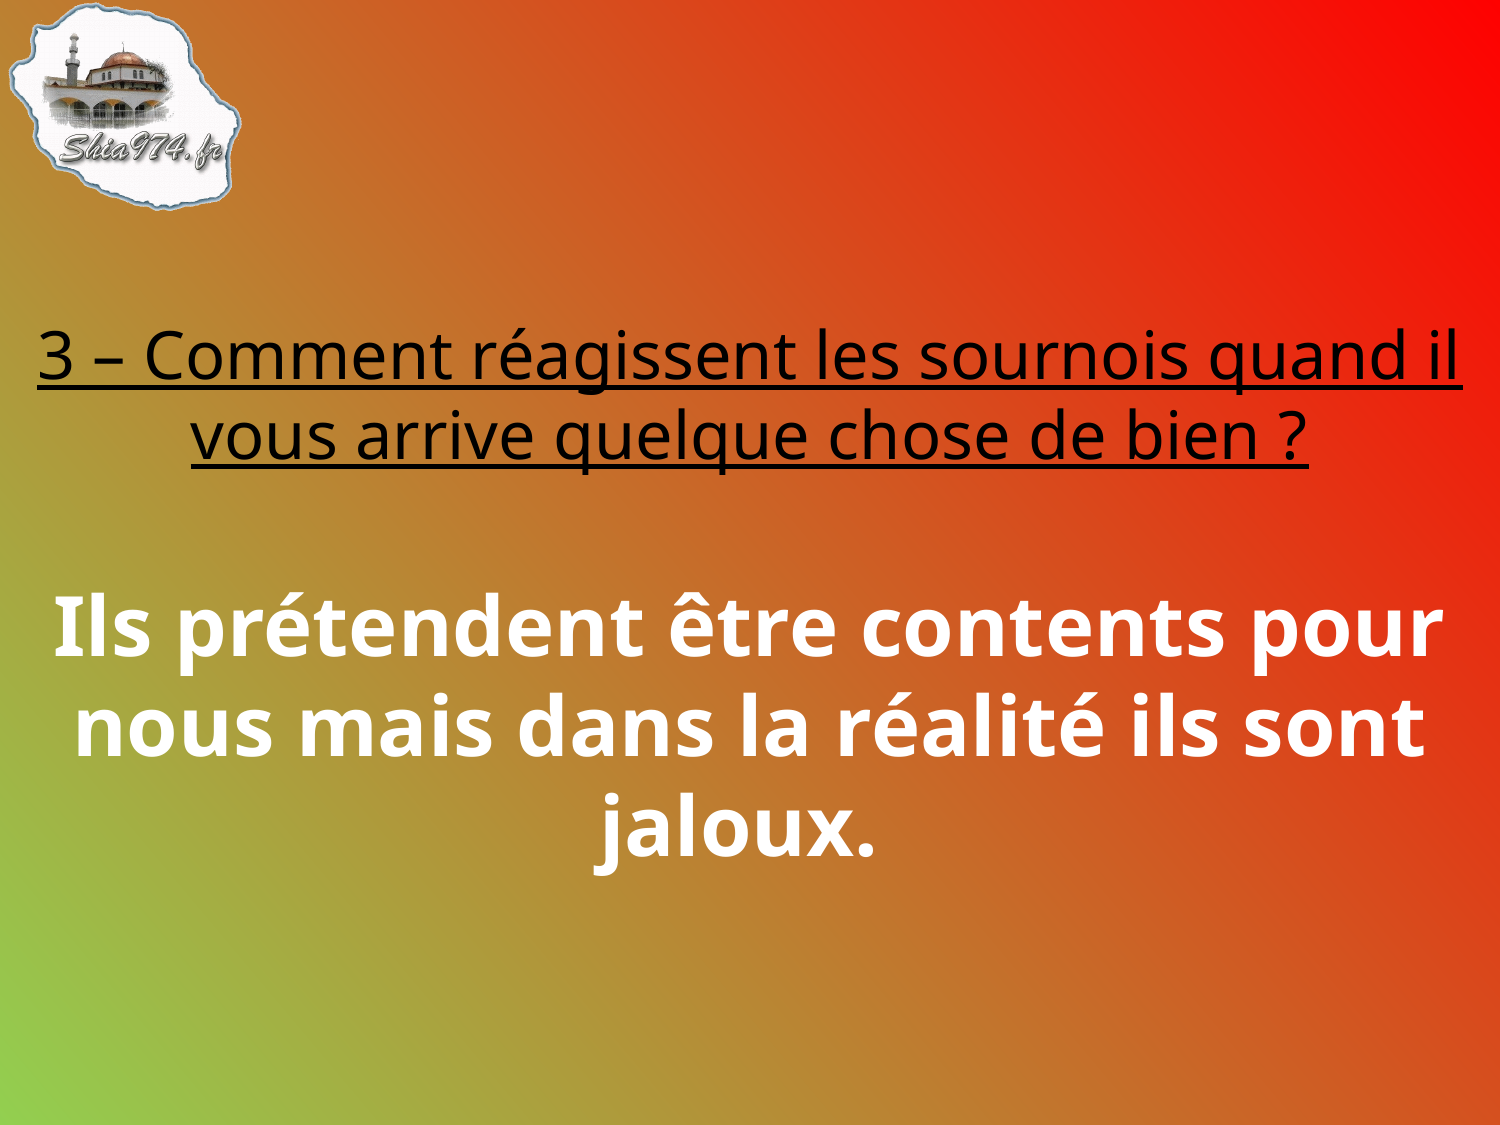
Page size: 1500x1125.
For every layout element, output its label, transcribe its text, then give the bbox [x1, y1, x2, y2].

picture [0, 0, 251, 214]
text_box 3 – Comment réagissent les sournois quand il vous arrive quelque chose de bien ? Ils prétendent être contents pour nous mais dans la réalité ils sont jaloux. [0, 305, 1500, 881]
